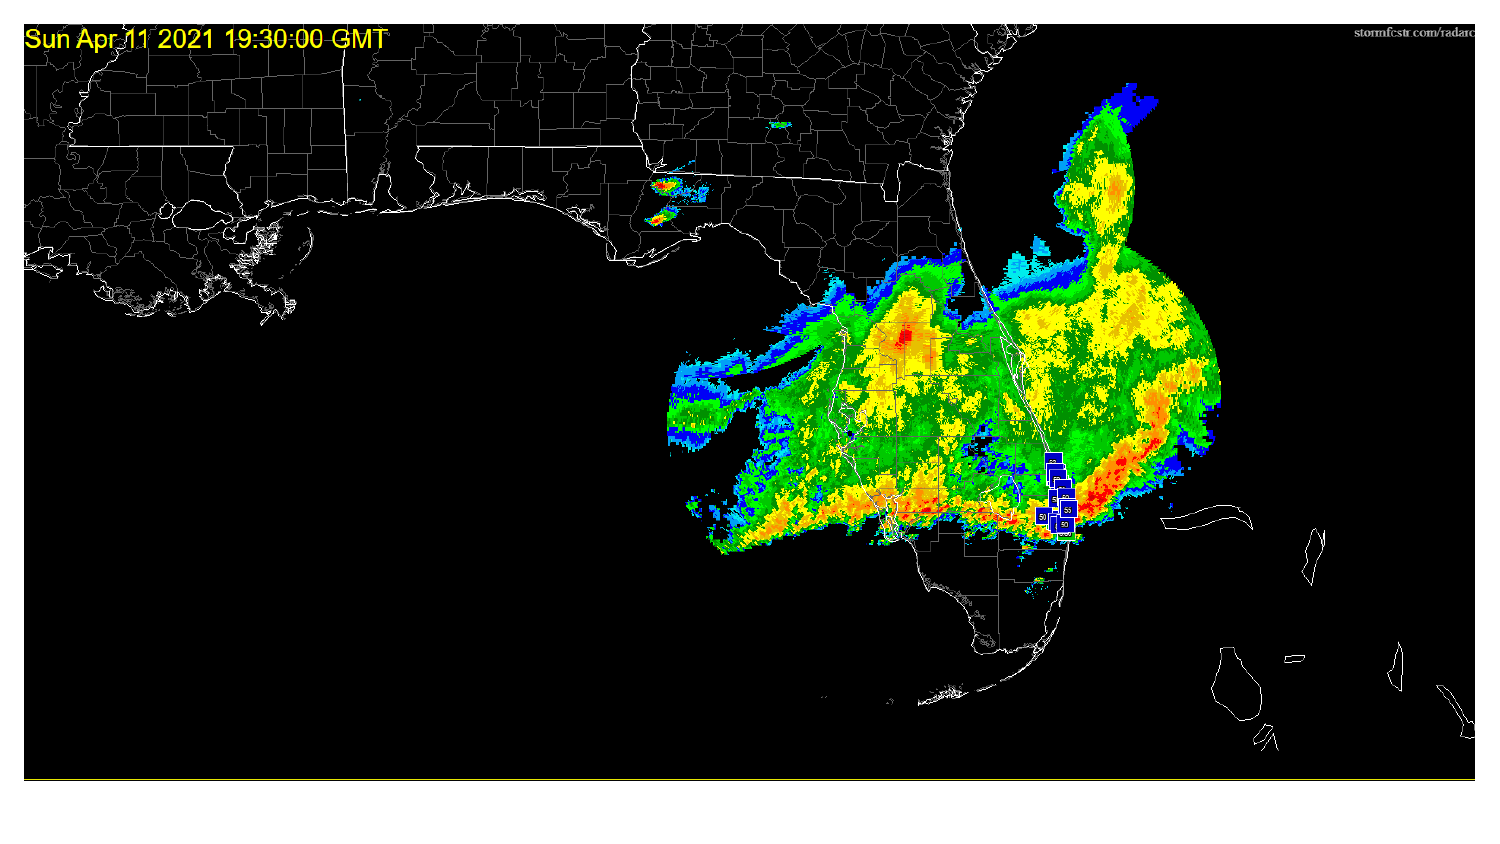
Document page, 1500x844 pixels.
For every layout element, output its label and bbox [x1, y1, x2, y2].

picture [24, 24, 1476, 782]
